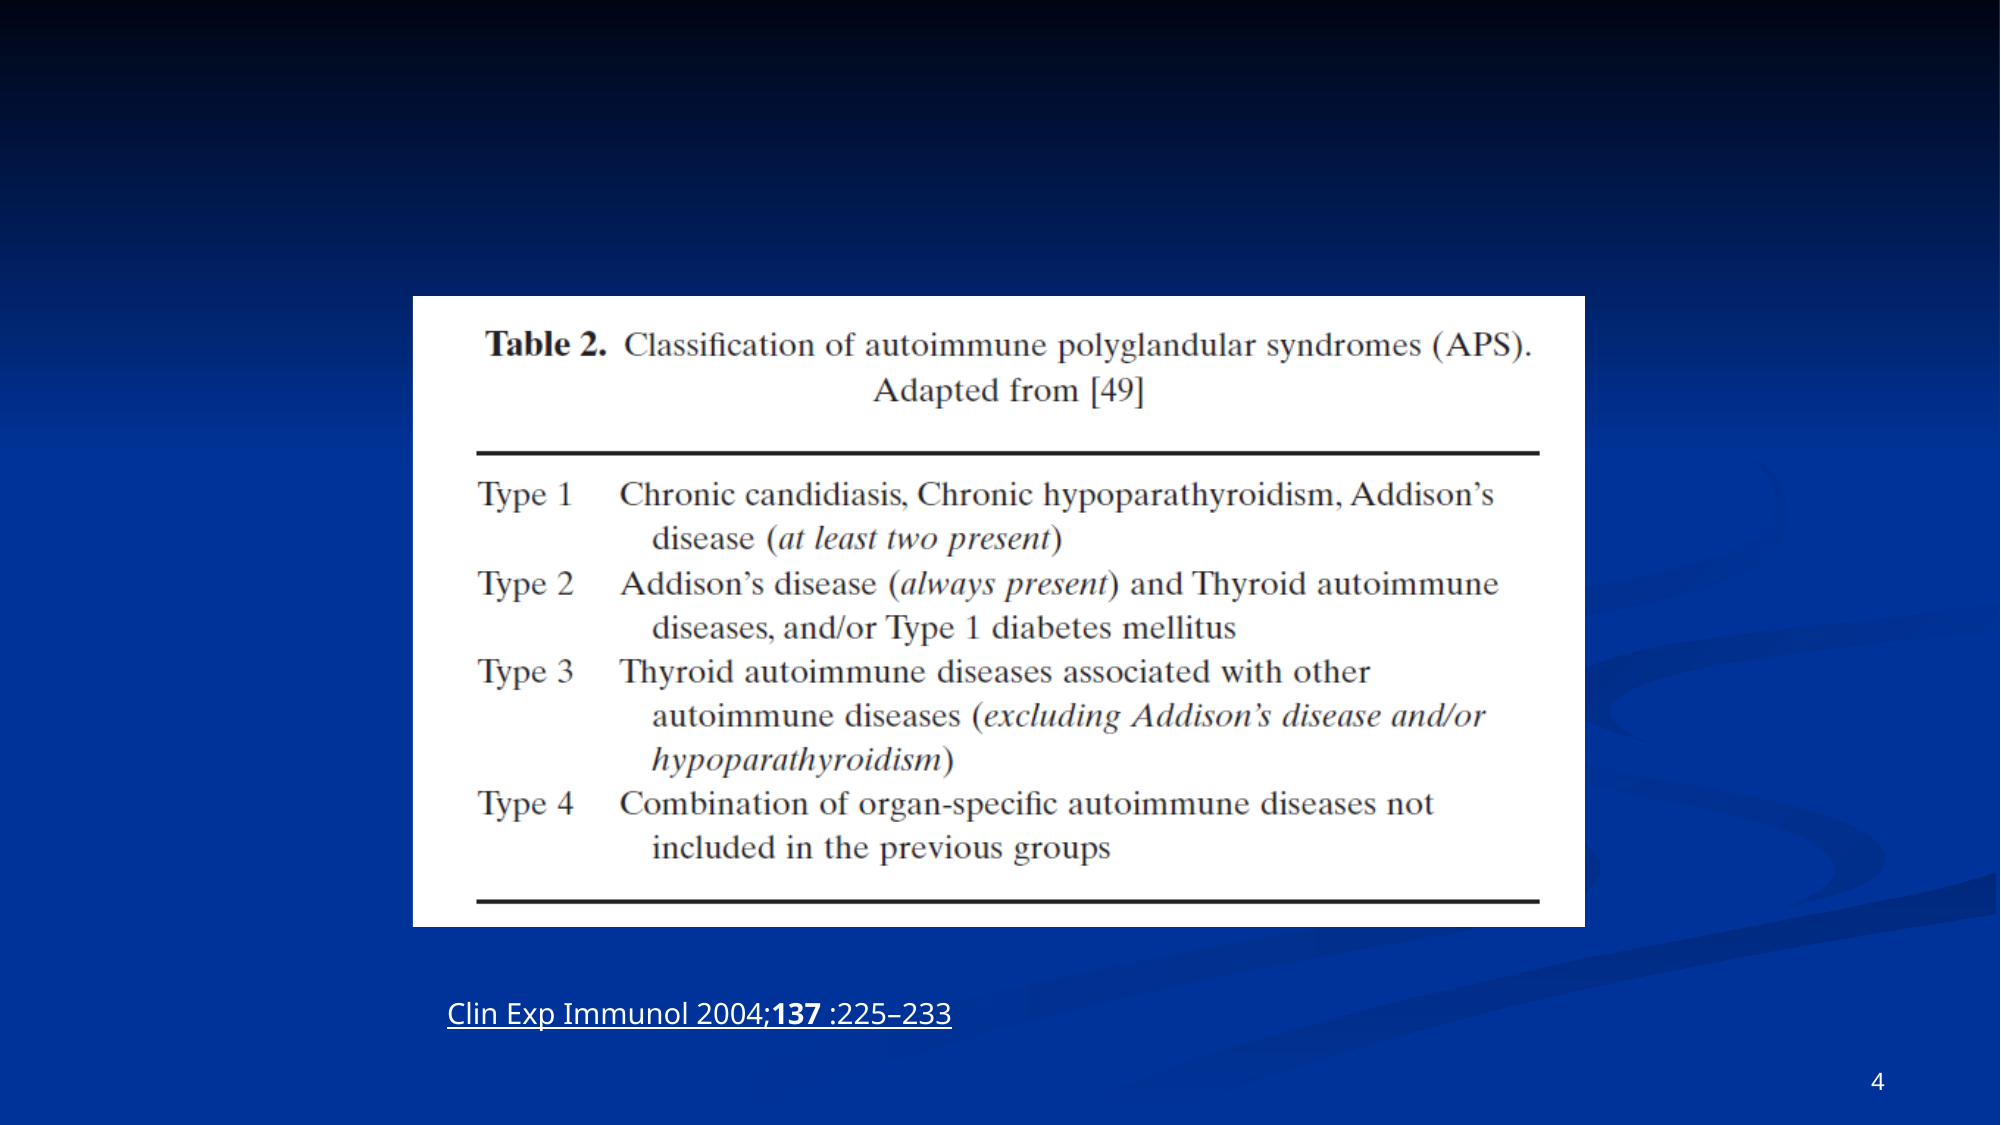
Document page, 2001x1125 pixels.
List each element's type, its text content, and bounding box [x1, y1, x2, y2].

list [412, 296, 1586, 927]
slide_number 4 [1433, 1024, 1901, 1104]
text_box Clin Exp Immunol 2004;137 :225–233 [432, 988, 1786, 1038]
